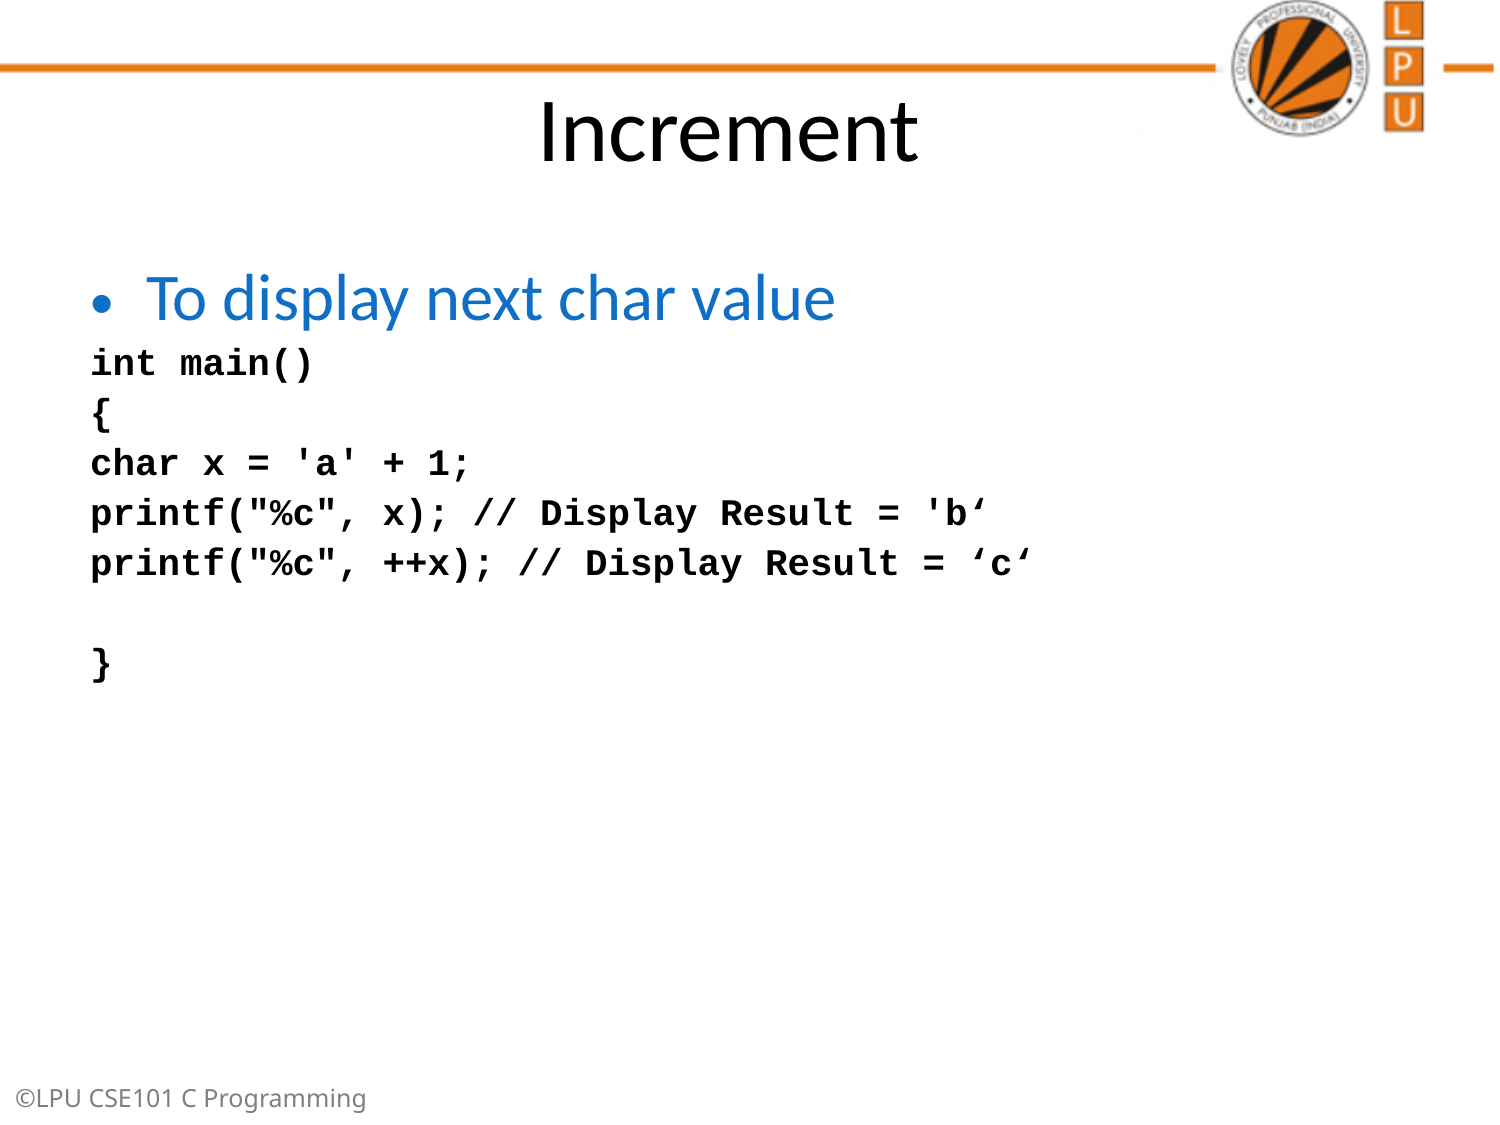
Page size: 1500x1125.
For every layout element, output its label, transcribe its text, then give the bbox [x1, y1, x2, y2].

title Increment [75, 45, 1425, 233]
picture [0, 0, 1497, 155]
list To display next char value int main() { char x = 'a' + 1; printf("%c", x); // Display Result = 'b‘ printf("%c", ++x); // Display Result = ‘c‘ } [75, 262, 1425, 1005]
